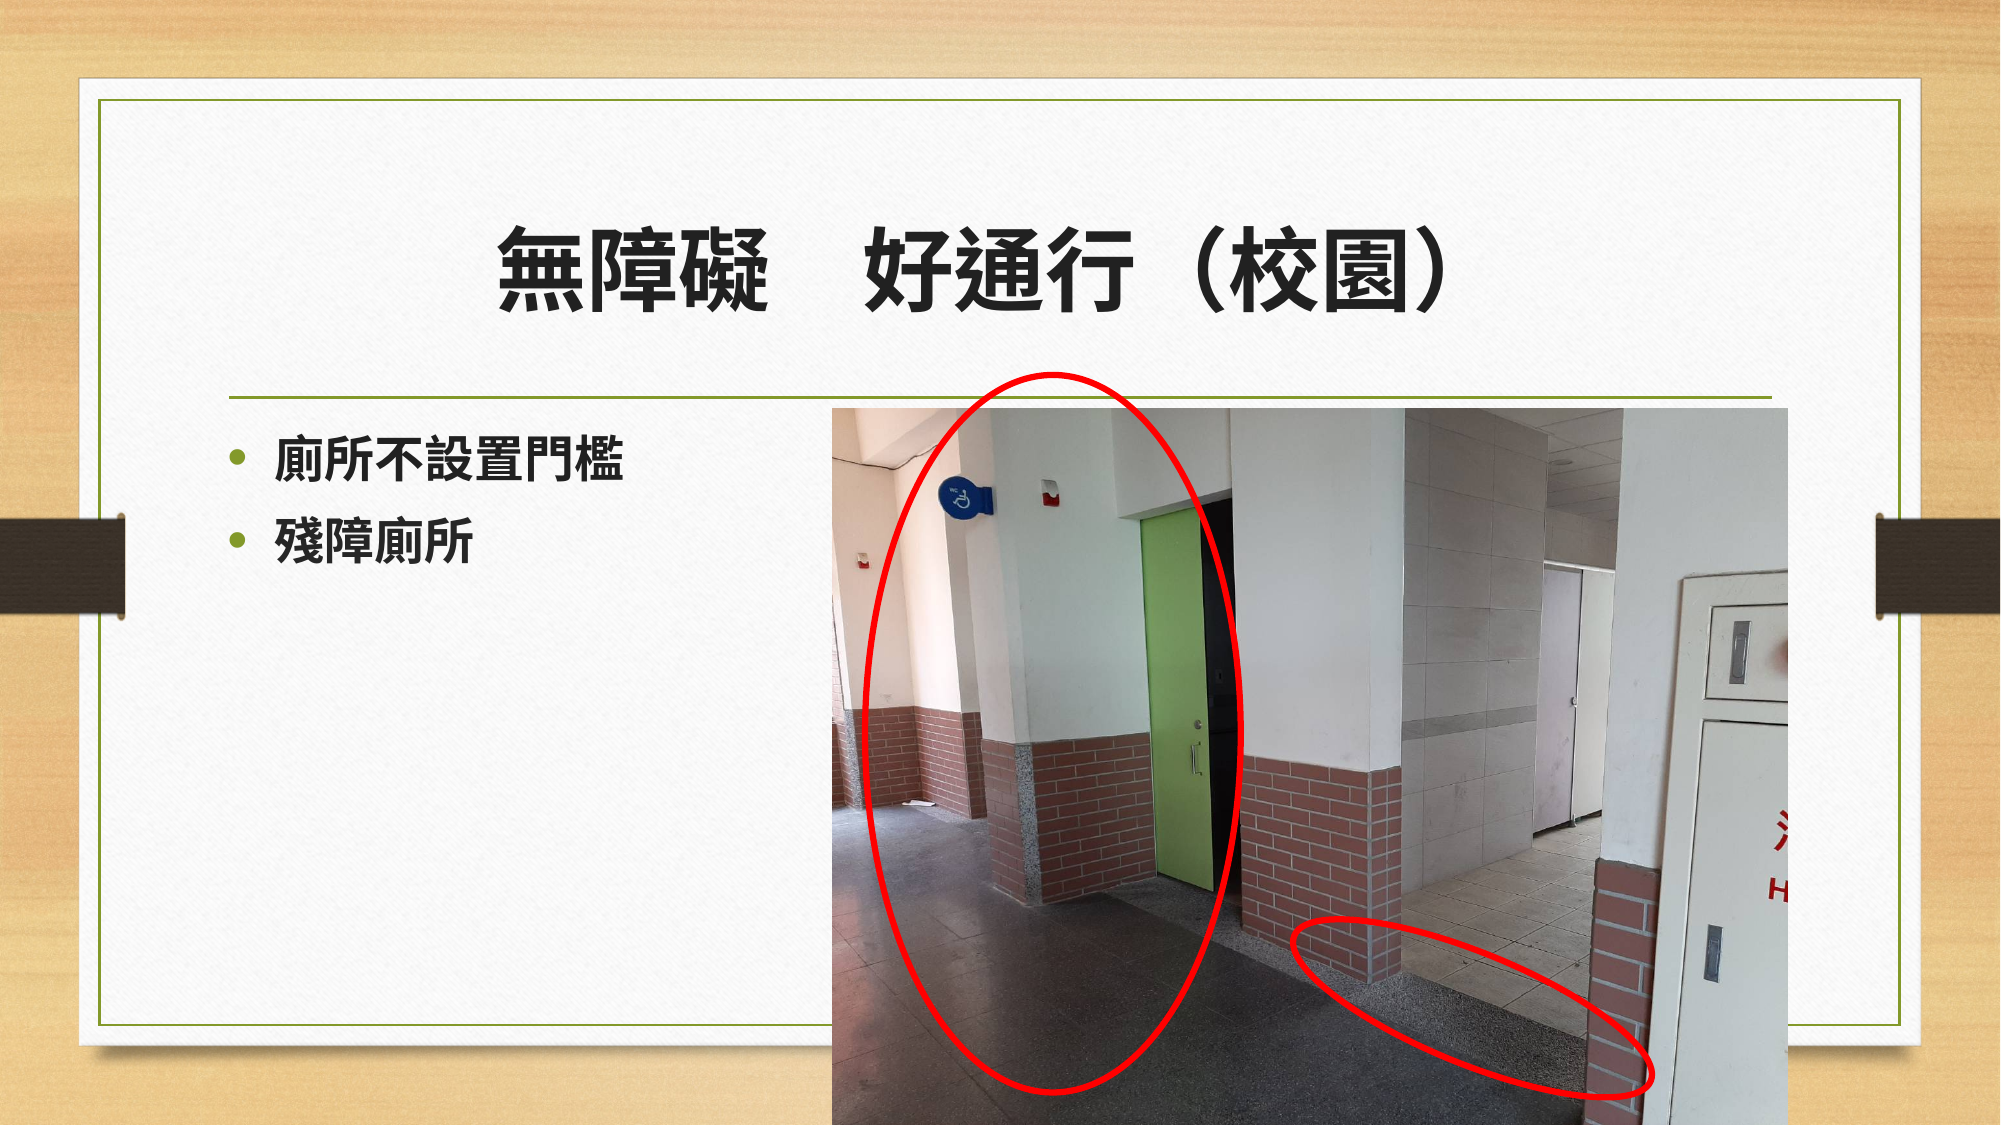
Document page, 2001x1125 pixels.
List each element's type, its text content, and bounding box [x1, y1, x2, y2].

text_box [972, 373, 1134, 408]
list 廁所不設置門檻 殘障廁所 [212, 419, 832, 964]
picture [0, 0, 2001, 1125]
title 無障礙 好通行（校園） [212, 161, 1788, 375]
